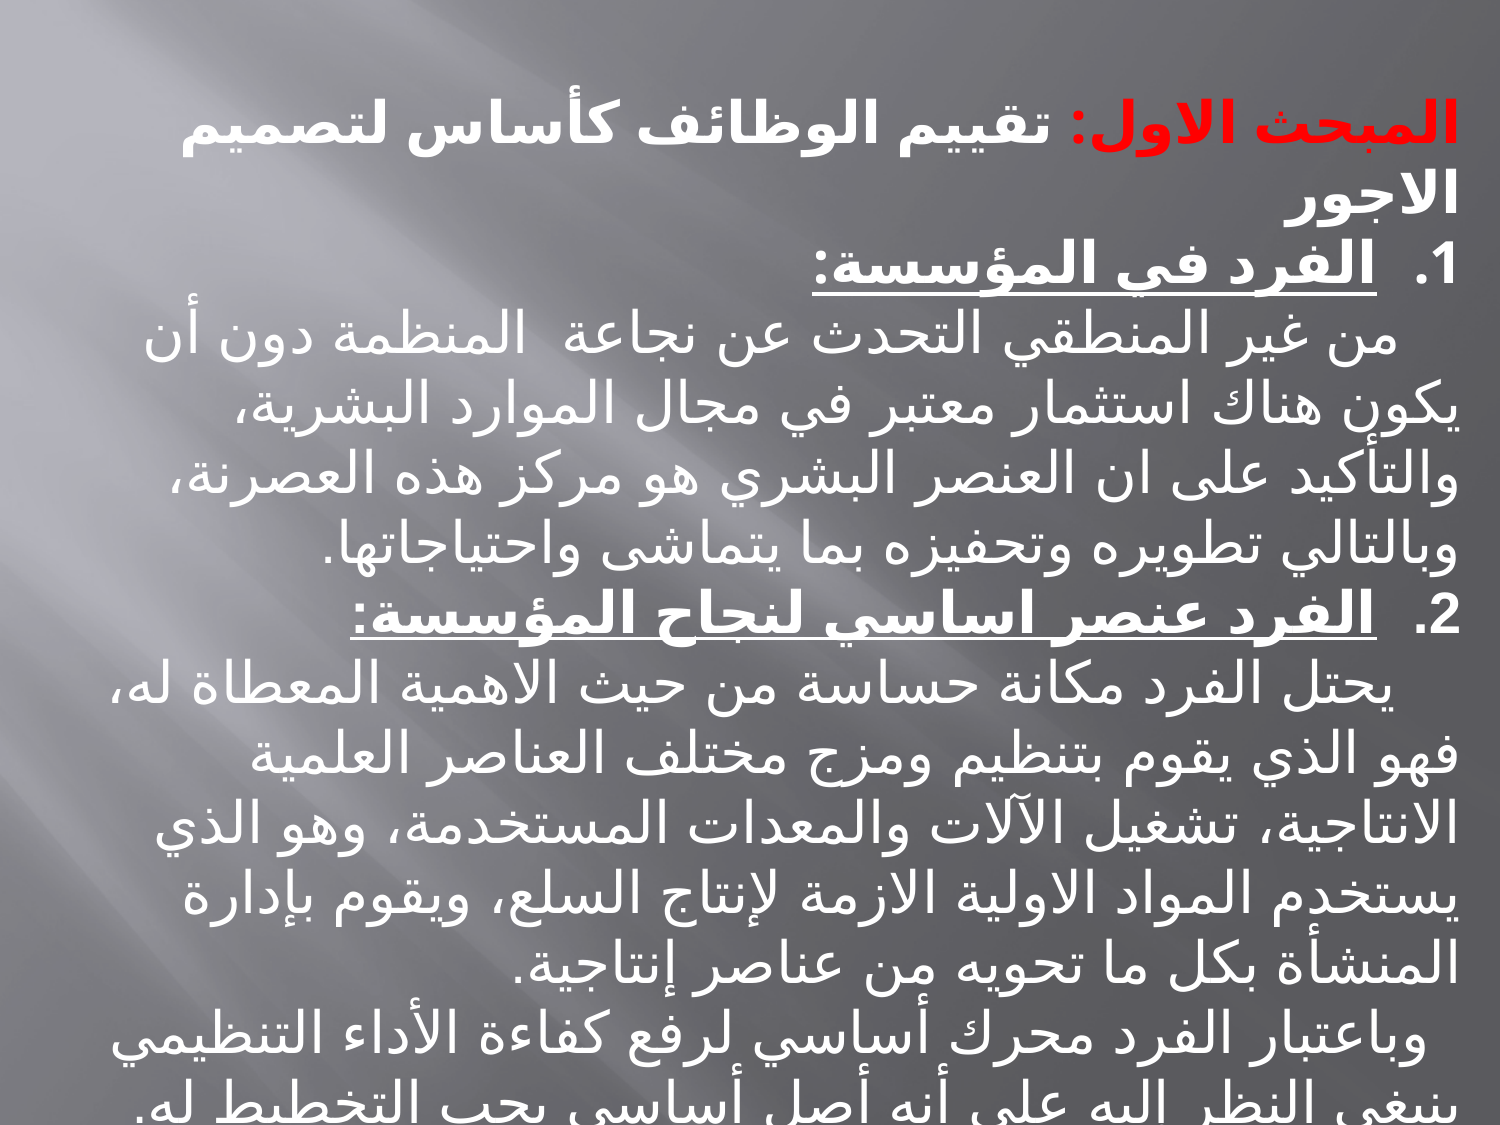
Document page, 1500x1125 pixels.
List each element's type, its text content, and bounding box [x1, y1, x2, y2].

text_box المبحث الاول: تقييم الوظائف كأساس لتصميم الاجور الفرد في المؤسسة: ﻣﻦ غير المنطقي ﺍﻟﺘﺤﺪﺙ ﻋﻦ نجاعة المنظمة ﺩﻭﻥ ﺃﻥ ﻳﻜﻮﻥ ﻫﻨﺎﻙ ﺍﺳﺘﺜﻤﺎﺭ معتبر في مجال الموارد البشرية، ﻭﺍﻟﺘﺄﻛﻴﺪ ﻋﻠﻰ ان العنصر البشري هو مركز هذه العصرنة، وبالتالي تطويره وتحفيزه بما يتماشى واحتياجاتها. الفرد عنصر اساسي لنجاح المؤسسة: يحتل الفرد مكانة حساسة من حيث الاهمية المعطاة له، فهو الذي يقوم بتنظيم ومزج مختلف العناصر العلمية الانتاجية، تشغيل الآلات والمعدات المستخدمة، وهو الذي يستخدم المواد الاولية الازمة لإنتاج السلع، ويقوم بإدارة المنشأة بكل ما تحويه من عناصر إنتاجية. ﻭﺑﺎﻋﺘﺒﺎﺭ ﺍﻟﻔﺮﺩ محرك ﺃﺳﺎﺳﻲ ﻟﺮﻓﻊ ﻛﻔﺎﺀﺓ ﺍﻷﺩﺍﺀ ﺍﻟﺘﻨﻈﻴﻤﻲ ﻳﻨﺒﻐﻲ ﺍﻟﻨﻈﺮ ﺇﻟﻴﻪ ﻋﻠﻰ ﺃﻧﻪ ﺃﺻﻞ ﺃﺳﺎﺳﻲ يجب ﺍﻟﺘﺨﻄﻴﻂ ﻟﻪ. [41, 78, 1477, 1125]
